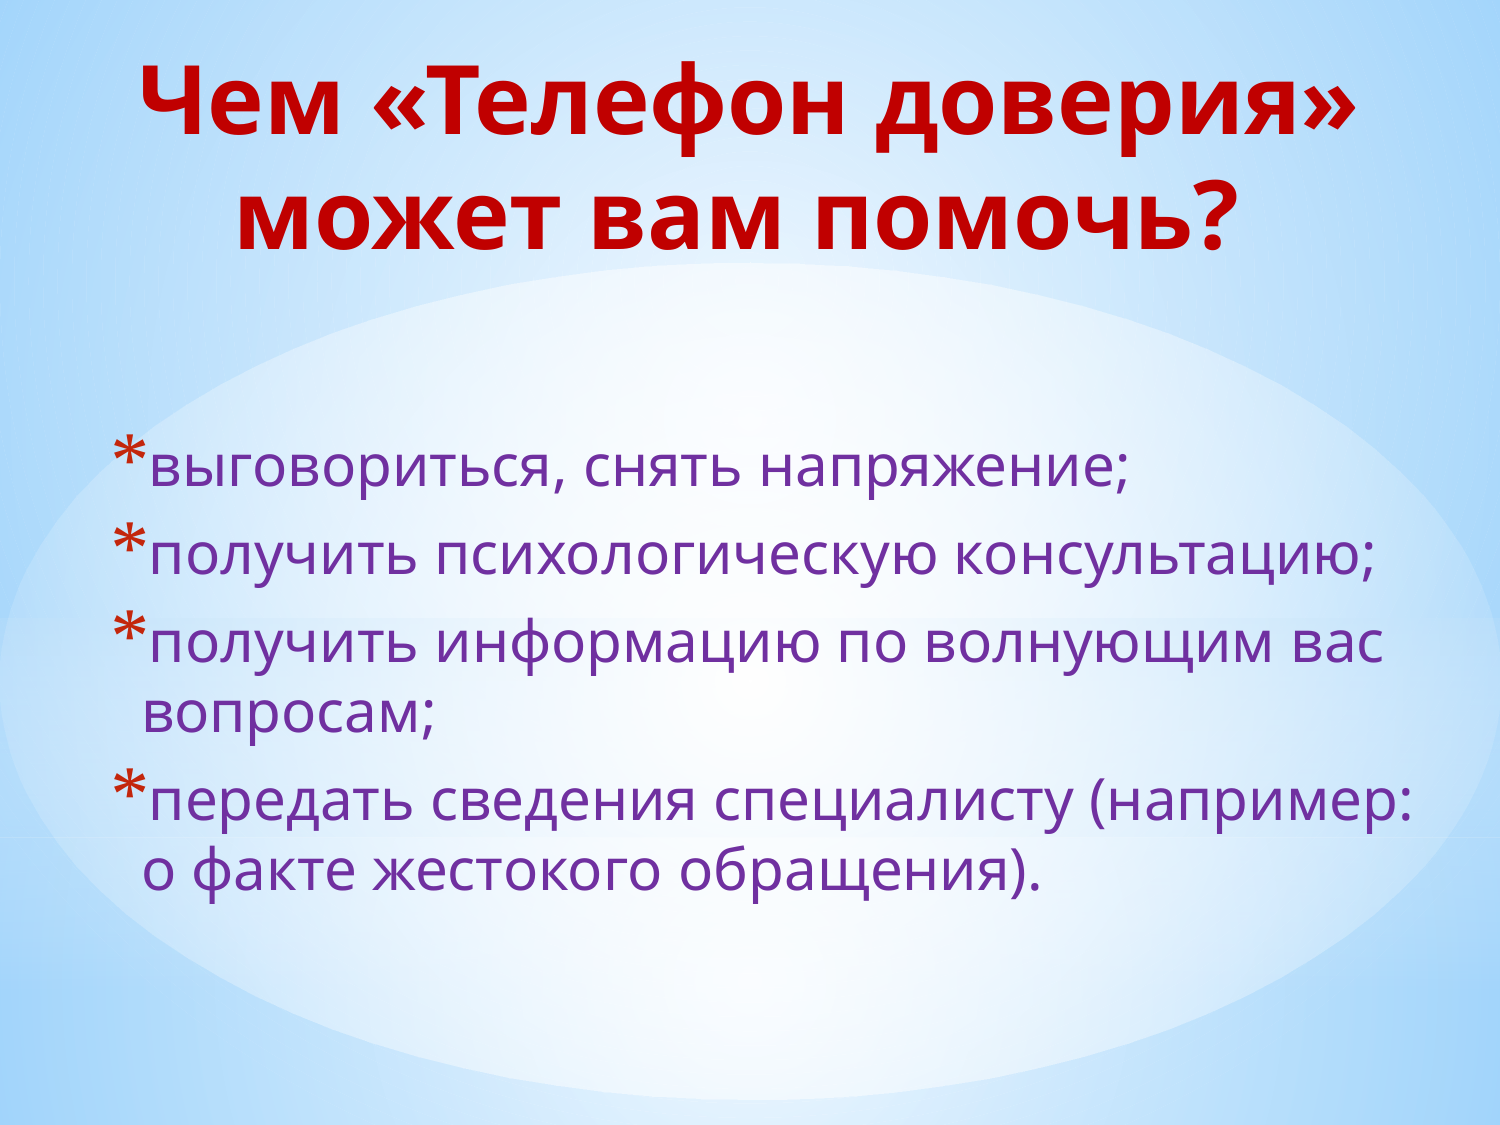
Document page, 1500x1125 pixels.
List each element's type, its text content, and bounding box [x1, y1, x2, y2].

list выговориться, снять напряжение; получить психологическую консультацию; получить информацию по волнующим вас вопросам; передать сведения специалисту (например: о факте жестокого обращения). [88, 420, 1447, 991]
title Чем «Телефон доверия» может вам помочь? [112, 30, 1387, 219]
